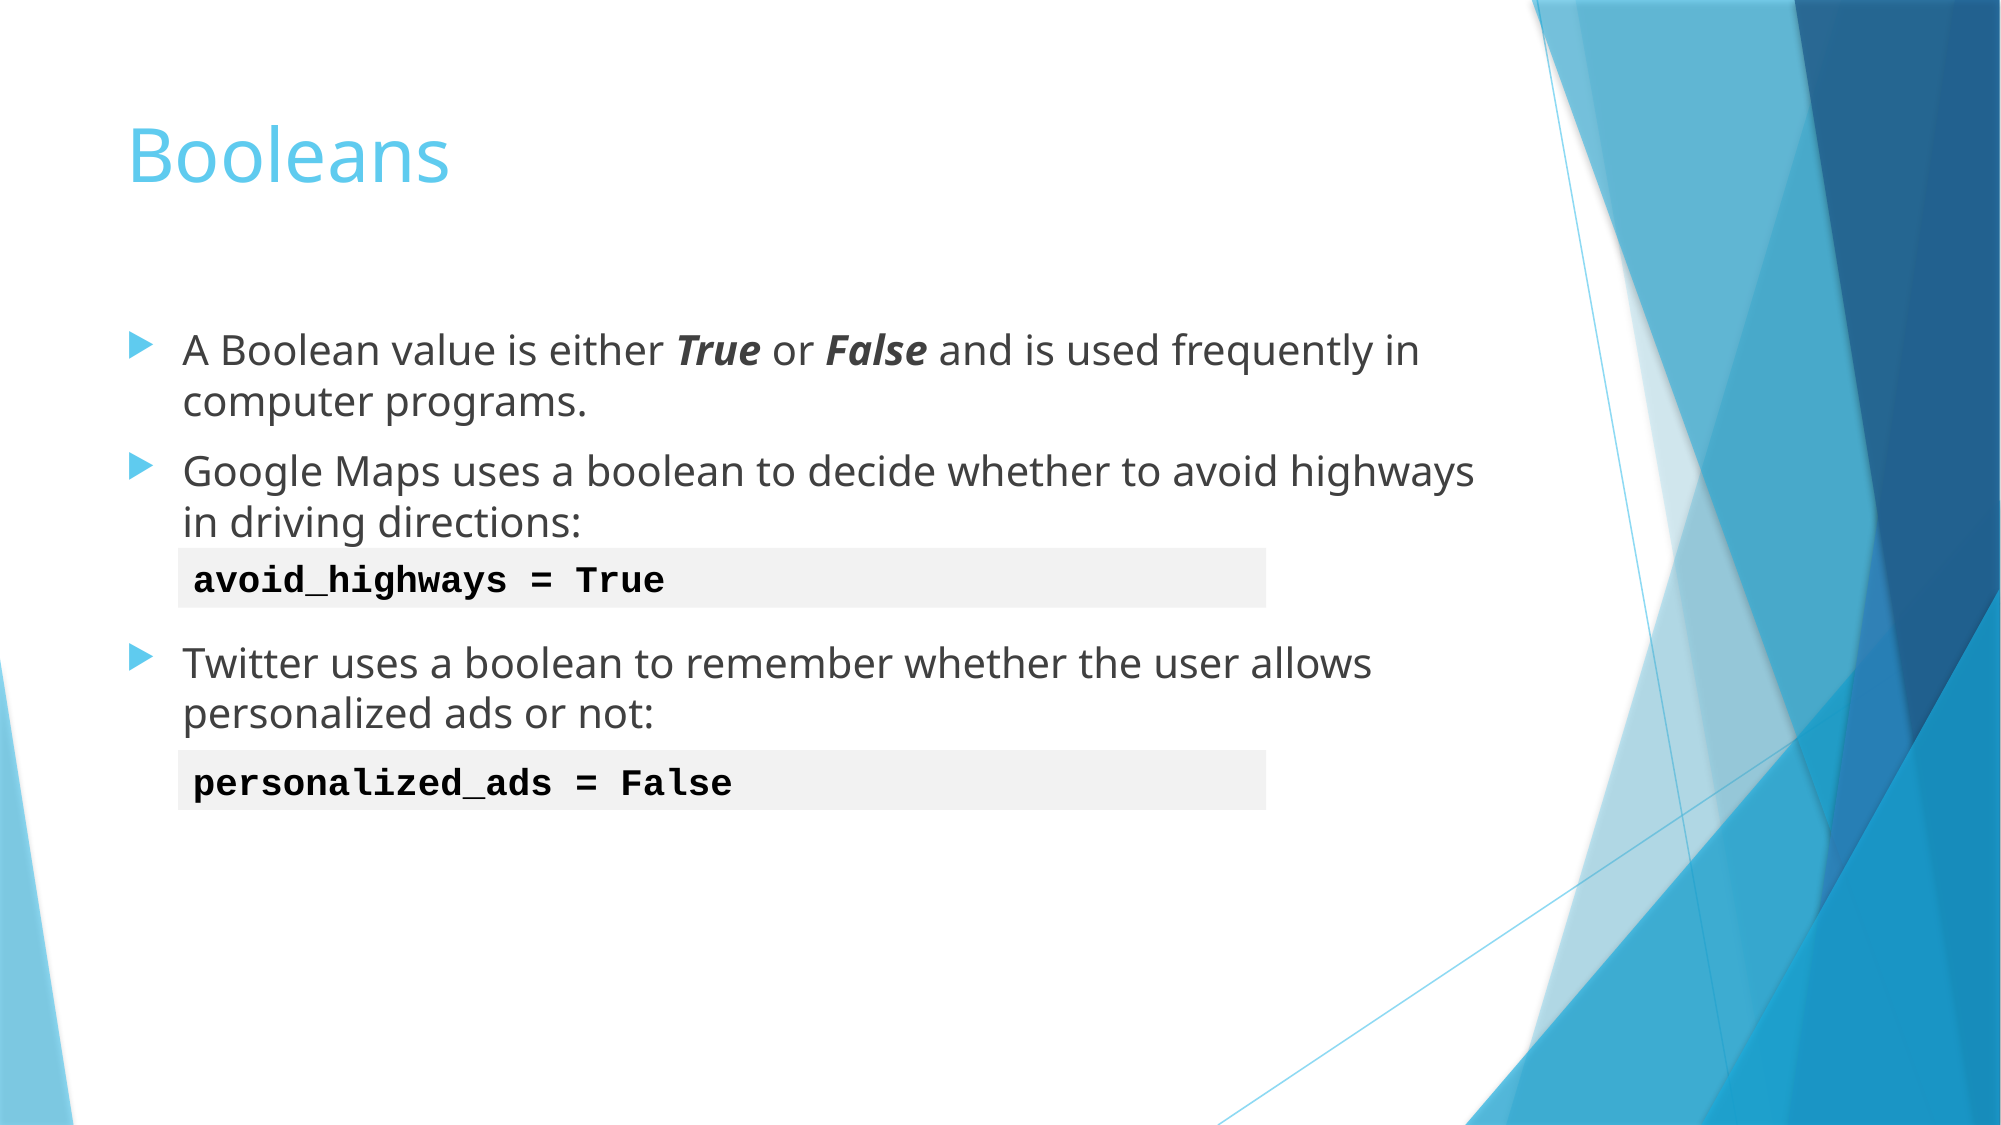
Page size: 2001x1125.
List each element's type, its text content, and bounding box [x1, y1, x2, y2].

list A Boolean value is either True or False and is used frequently in computer programs. Google Maps uses a boolean to decide whether to avoid highways in driving directions: Twitter uses a boolean to remember whether the user allows personalized ads or not: [111, 316, 1522, 991]
text_box avoid_highways = True [178, 547, 1267, 608]
text_box personalized_ads = False [178, 750, 1267, 810]
title Booleans [111, 99, 1522, 316]
